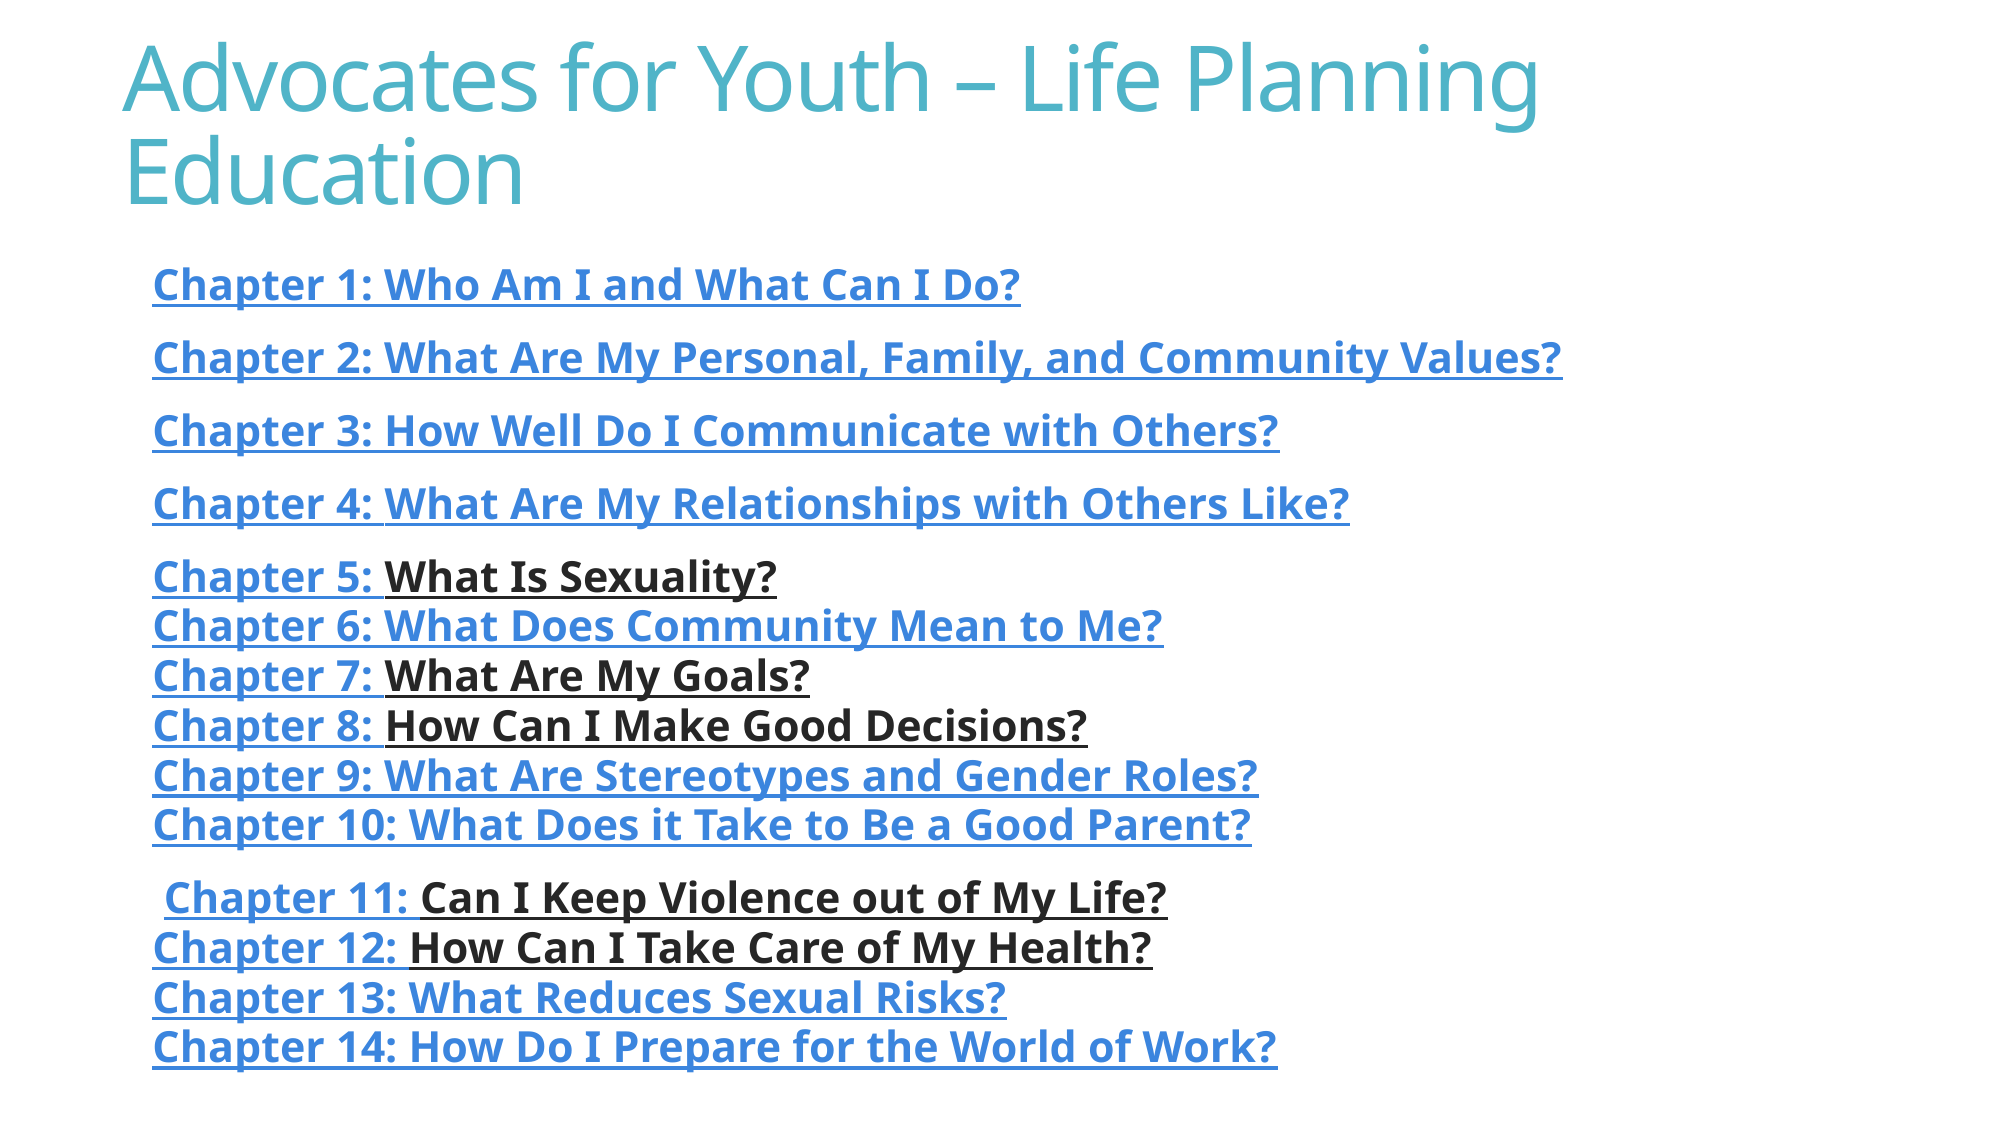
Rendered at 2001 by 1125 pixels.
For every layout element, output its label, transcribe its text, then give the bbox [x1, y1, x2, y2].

list Chapter 1: Who Am I and What Can I Do? Chapter 2: What Are My Personal, Family, and Community Values? Chapter 3: How Well Do I Communicate with Others? Chapter 4: What Are My Relationships with Others Like? Chapter 5: What Is Sexuality? Chapter 6: What Does Community Mean to Me? Chapter 7: What Are My Goals? Chapter 8: How Can I Make Good Decisions? Chapter 9: What Are Stereotypes and Gender Roles? Chapter 10: What Does it Take to Be a Good Parent? Chapter 11: Can I Keep Violence out of My Life? Chapter 12: How Can I Take Care of My Health? Chapter 13: What Reduces Sexual Risks? Chapter 14: How Do I Prepare for the World of Work? [137, 252, 1863, 1083]
title Advocates for Youth – Life Planning Education [107, 28, 1875, 232]
